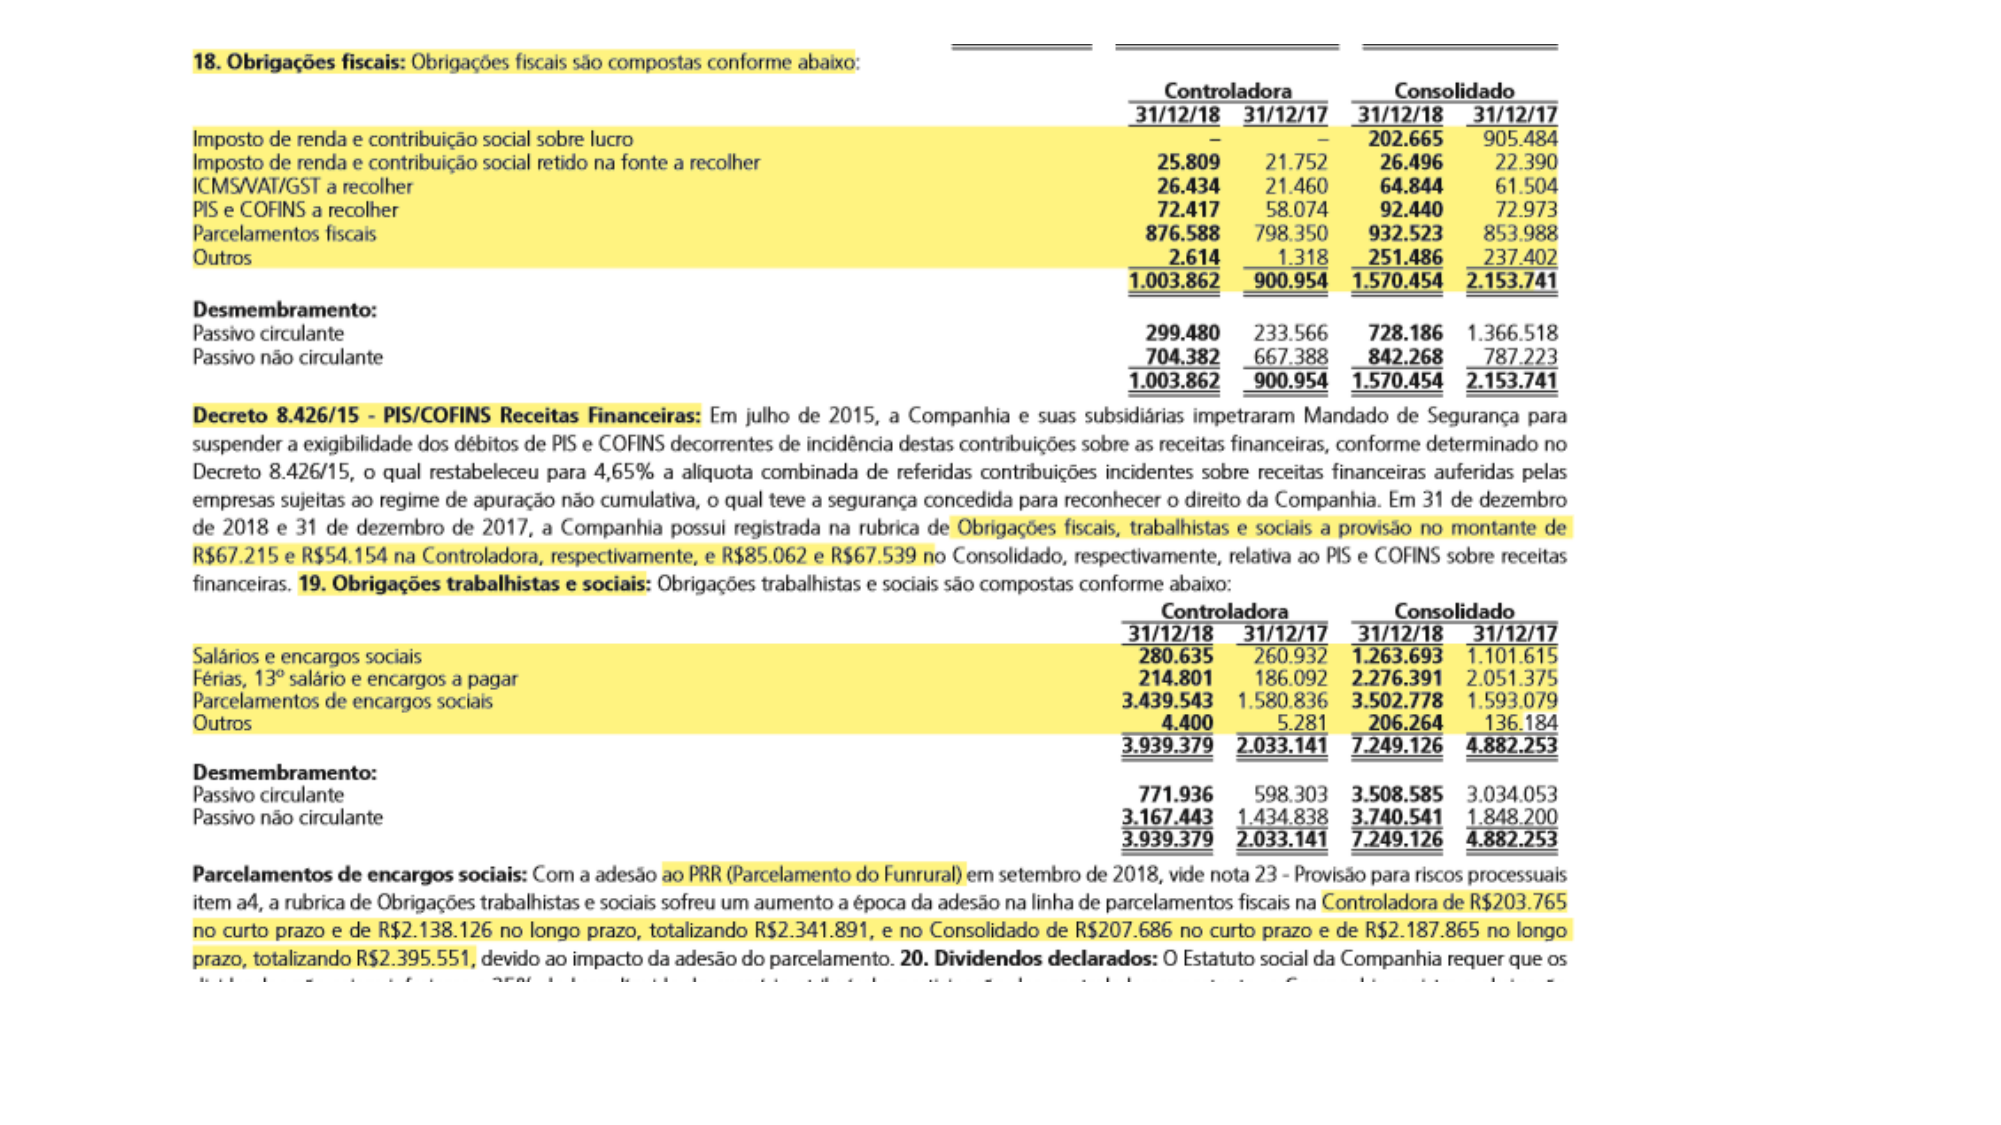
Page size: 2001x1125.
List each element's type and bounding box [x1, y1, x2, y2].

picture [188, 44, 1587, 983]
